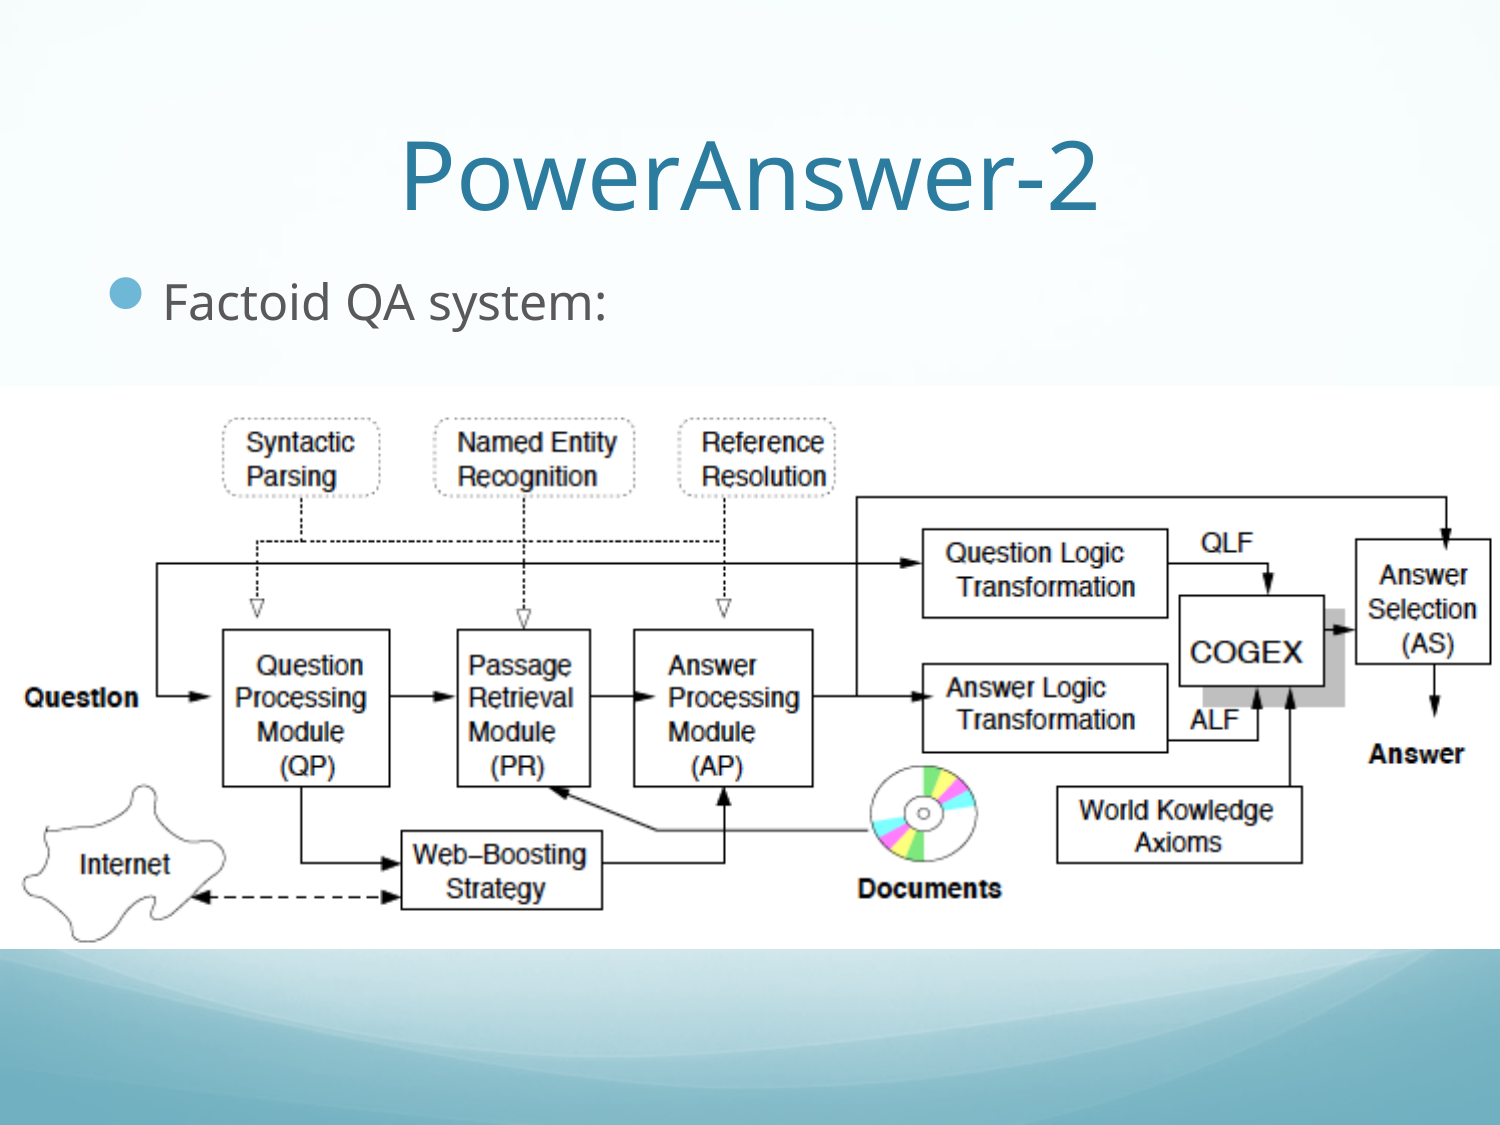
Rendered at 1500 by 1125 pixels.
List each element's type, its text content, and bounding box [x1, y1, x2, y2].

picture [0, 386, 1500, 949]
title PowerAnswer-2 [90, 17, 1410, 237]
list Factoid QA system: [90, 262, 1410, 383]
list Factoid QA system: [90, 965, 1410, 975]
